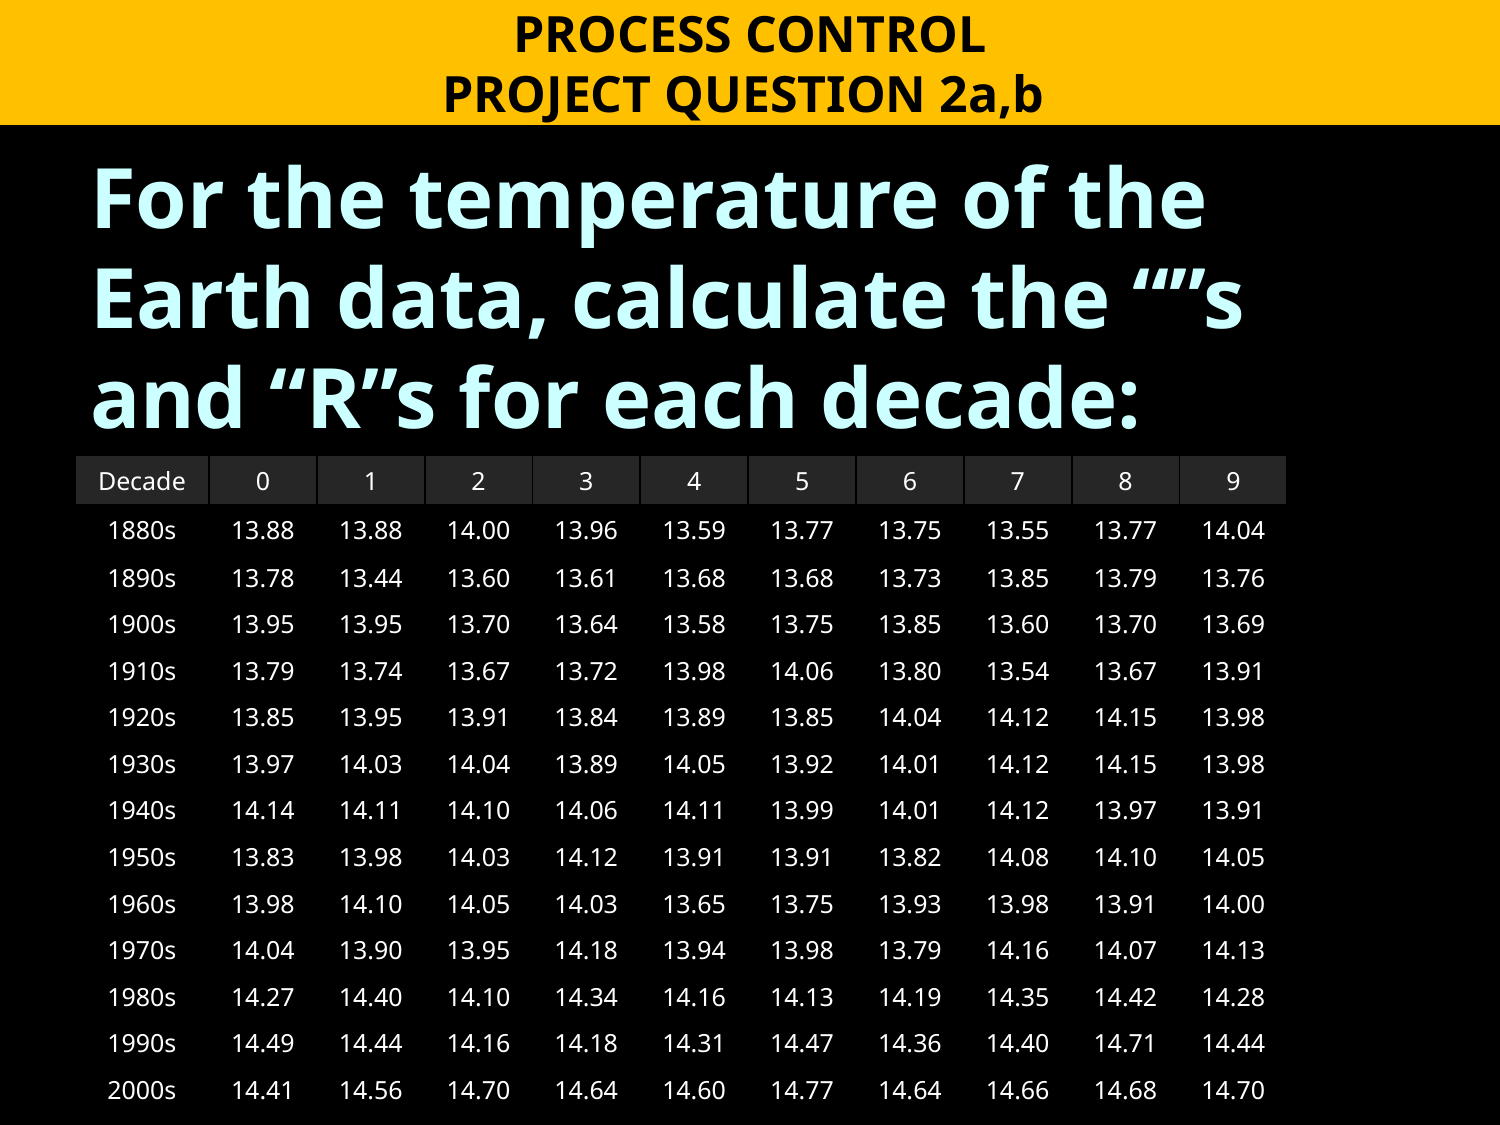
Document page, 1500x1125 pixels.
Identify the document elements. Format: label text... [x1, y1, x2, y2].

table_cell 14.34 [533, 973, 639, 1018]
table_cell 1990s [76, 1020, 208, 1065]
table_header 5 [749, 456, 855, 504]
table_cell 13.95 [318, 601, 424, 646]
table_cell 14.70 [426, 1067, 532, 1111]
table_cell 14.05 [426, 880, 532, 925]
table_cell 13.78 [210, 554, 316, 599]
table_cell 14.04 [857, 694, 963, 739]
table_cell 13.91 [1180, 647, 1286, 692]
table_cell 1970s [76, 927, 208, 972]
table_cell 14.15 [1073, 694, 1179, 739]
table_cell 1920s [76, 694, 208, 739]
table_cell 1960s [76, 880, 208, 925]
table_cell 14.66 [965, 1067, 1071, 1111]
table_cell 14.44 [318, 1020, 424, 1065]
table_cell 13.79 [857, 927, 963, 972]
table_cell 14.10 [318, 880, 424, 925]
table_header 4 [641, 456, 747, 504]
table_cell 13.58 [641, 601, 747, 646]
table_header 8 [1073, 456, 1179, 504]
table_cell 13.99 [749, 787, 855, 832]
table_cell 13.93 [857, 880, 963, 925]
table_header 1 [318, 456, 424, 504]
table_cell 13.88 [210, 505, 316, 552]
table_cell 13.91 [749, 834, 855, 879]
table_cell 14.44 [1180, 1020, 1286, 1065]
table_cell 14.64 [857, 1067, 963, 1111]
table_cell 13.89 [641, 694, 747, 739]
table_cell 14.05 [641, 740, 747, 785]
table_cell 13.75 [857, 505, 963, 552]
table_cell 14.18 [533, 1020, 639, 1065]
table_cell 13.97 [1073, 787, 1179, 832]
table_cell 13.73 [857, 554, 963, 599]
table_cell 14.16 [641, 973, 747, 1018]
table_cell 14.12 [533, 834, 639, 879]
table_header 6 [857, 456, 963, 504]
table_header 7 [965, 456, 1071, 504]
table_header Decade [76, 456, 208, 504]
table_cell 14.41 [210, 1067, 316, 1111]
table_cell 14.16 [965, 927, 1071, 972]
table_cell 13.85 [965, 554, 1071, 599]
table_cell 13.89 [533, 740, 639, 785]
table_cell 13.95 [426, 927, 532, 972]
table_cell 14.36 [857, 1020, 963, 1065]
table_cell 13.97 [210, 740, 316, 785]
table_cell 13.69 [1180, 601, 1286, 646]
table_cell 13.77 [749, 505, 855, 552]
table_cell 14.42 [1073, 973, 1179, 1018]
table_cell 13.44 [318, 554, 424, 599]
table_cell 14.16 [426, 1020, 532, 1065]
table_cell 14.03 [533, 880, 639, 925]
table_cell 13.70 [1073, 601, 1179, 646]
table_cell 1940s [76, 787, 208, 832]
table_cell 14.04 [1180, 505, 1286, 552]
table_cell 13.67 [1073, 647, 1179, 692]
table_cell 13.98 [965, 880, 1071, 925]
table_cell 1910s [76, 647, 208, 692]
table_cell 14.60 [641, 1067, 747, 1111]
table_cell 13.79 [1073, 554, 1179, 599]
table_cell 14.70 [1180, 1067, 1286, 1111]
table_cell 14.03 [318, 740, 424, 785]
table_cell 14.10 [1073, 834, 1179, 879]
table_cell 13.55 [965, 505, 1071, 552]
table_cell 13.68 [749, 554, 855, 599]
table_cell 14.05 [1180, 834, 1286, 879]
table_cell 14.49 [210, 1020, 316, 1065]
table_cell 13.95 [210, 601, 316, 646]
table_cell 14.00 [1180, 880, 1286, 925]
table_cell 14.18 [533, 927, 639, 972]
table_cell 13.91 [426, 694, 532, 739]
table_header 0 [210, 456, 316, 504]
table_cell 14.40 [965, 1020, 1071, 1065]
table_cell 14.56 [318, 1067, 424, 1111]
table_cell 14.12 [965, 694, 1071, 739]
table_cell 14.04 [210, 927, 316, 972]
table_cell 14.06 [749, 647, 855, 692]
table_cell 1980s [76, 973, 208, 1018]
table_cell 13.79 [210, 647, 316, 692]
table_cell 13.77 [1073, 505, 1179, 552]
table_cell 13.95 [318, 694, 424, 739]
table_cell 13.85 [749, 694, 855, 739]
table_cell 13.98 [641, 647, 747, 692]
table_cell 13.67 [426, 647, 532, 692]
table_cell 13.82 [857, 834, 963, 879]
table_cell 1900s [76, 601, 208, 646]
table_cell 13.64 [533, 601, 639, 646]
text_box PROCESS CONTROL PROJECT QUESTION 2a,b [0, 0, 1500, 125]
table_cell 14.01 [857, 740, 963, 785]
table_cell 13.90 [318, 927, 424, 972]
table_cell 13.70 [426, 601, 532, 646]
table_cell 14.77 [749, 1067, 855, 1111]
table_cell 14.31 [641, 1020, 747, 1065]
table_cell 13.85 [210, 694, 316, 739]
table_cell 13.92 [749, 740, 855, 785]
table_cell 14.10 [426, 787, 532, 832]
table_cell 13.98 [1180, 694, 1286, 739]
table_cell 13.98 [318, 834, 424, 879]
table_cell 14.12 [965, 740, 1071, 785]
table_cell 1880s [76, 505, 208, 552]
table_cell 14.71 [1073, 1020, 1179, 1065]
table_cell 14.07 [1073, 927, 1179, 972]
table_cell 13.96 [533, 505, 639, 552]
table_cell 1890s [76, 554, 208, 599]
table_cell 13.60 [965, 601, 1071, 646]
table_cell 13.83 [210, 834, 316, 879]
table_cell 14.03 [426, 834, 532, 879]
table_cell 13.88 [318, 505, 424, 552]
table_cell 13.98 [1180, 740, 1286, 785]
table_cell 13.68 [641, 554, 747, 599]
table_cell 14.15 [1073, 740, 1179, 785]
table_header 2 [426, 456, 532, 504]
table_cell 14.11 [318, 787, 424, 832]
table_cell 14.14 [210, 787, 316, 832]
table_cell 14.01 [857, 787, 963, 832]
table_cell 14.00 [426, 505, 532, 552]
table_cell 2000s [76, 1067, 208, 1111]
table_cell 13.76 [1180, 554, 1286, 599]
table_cell 1930s [76, 740, 208, 785]
table_cell 14.06 [533, 787, 639, 832]
table_cell 13.91 [1073, 880, 1179, 925]
table_cell 13.98 [210, 880, 316, 925]
table_cell 14.11 [641, 787, 747, 832]
table_cell 13.98 [749, 927, 855, 972]
table_cell 14.13 [749, 973, 855, 1018]
table_cell 13.75 [749, 880, 855, 925]
table_cell 14.04 [426, 740, 532, 785]
table_cell 14.13 [1180, 927, 1286, 972]
table_cell 13.60 [426, 554, 532, 599]
table_header 3 [533, 456, 639, 504]
table_cell 14.35 [965, 973, 1071, 1018]
table_cell 13.91 [641, 834, 747, 879]
table_header 9 [1180, 456, 1286, 504]
table_cell 13.54 [965, 647, 1071, 692]
table_cell 14.27 [210, 973, 316, 1018]
table_cell 1950s [76, 834, 208, 879]
table_cell 14.47 [749, 1020, 855, 1065]
table_cell 14.64 [533, 1067, 639, 1111]
table_cell 13.65 [641, 880, 747, 925]
table_cell 13.85 [857, 601, 963, 646]
table_cell 14.12 [965, 787, 1071, 832]
table_cell 14.40 [318, 973, 424, 1018]
table_cell 14.10 [426, 973, 532, 1018]
table_cell 13.80 [857, 647, 963, 692]
table_cell 14.08 [965, 834, 1071, 879]
table_cell 13.94 [641, 927, 747, 972]
table_cell 13.61 [533, 554, 639, 599]
table_cell 13.91 [1180, 787, 1286, 832]
table_cell 13.75 [749, 601, 855, 646]
table_cell 14.68 [1073, 1067, 1179, 1111]
table_cell 13.84 [533, 694, 639, 739]
table_cell 13.59 [641, 505, 747, 552]
table_cell 14.28 [1180, 973, 1286, 1018]
table_cell 13.74 [318, 647, 424, 692]
table_cell 14.19 [857, 973, 963, 1018]
table_cell 13.72 [533, 647, 639, 692]
